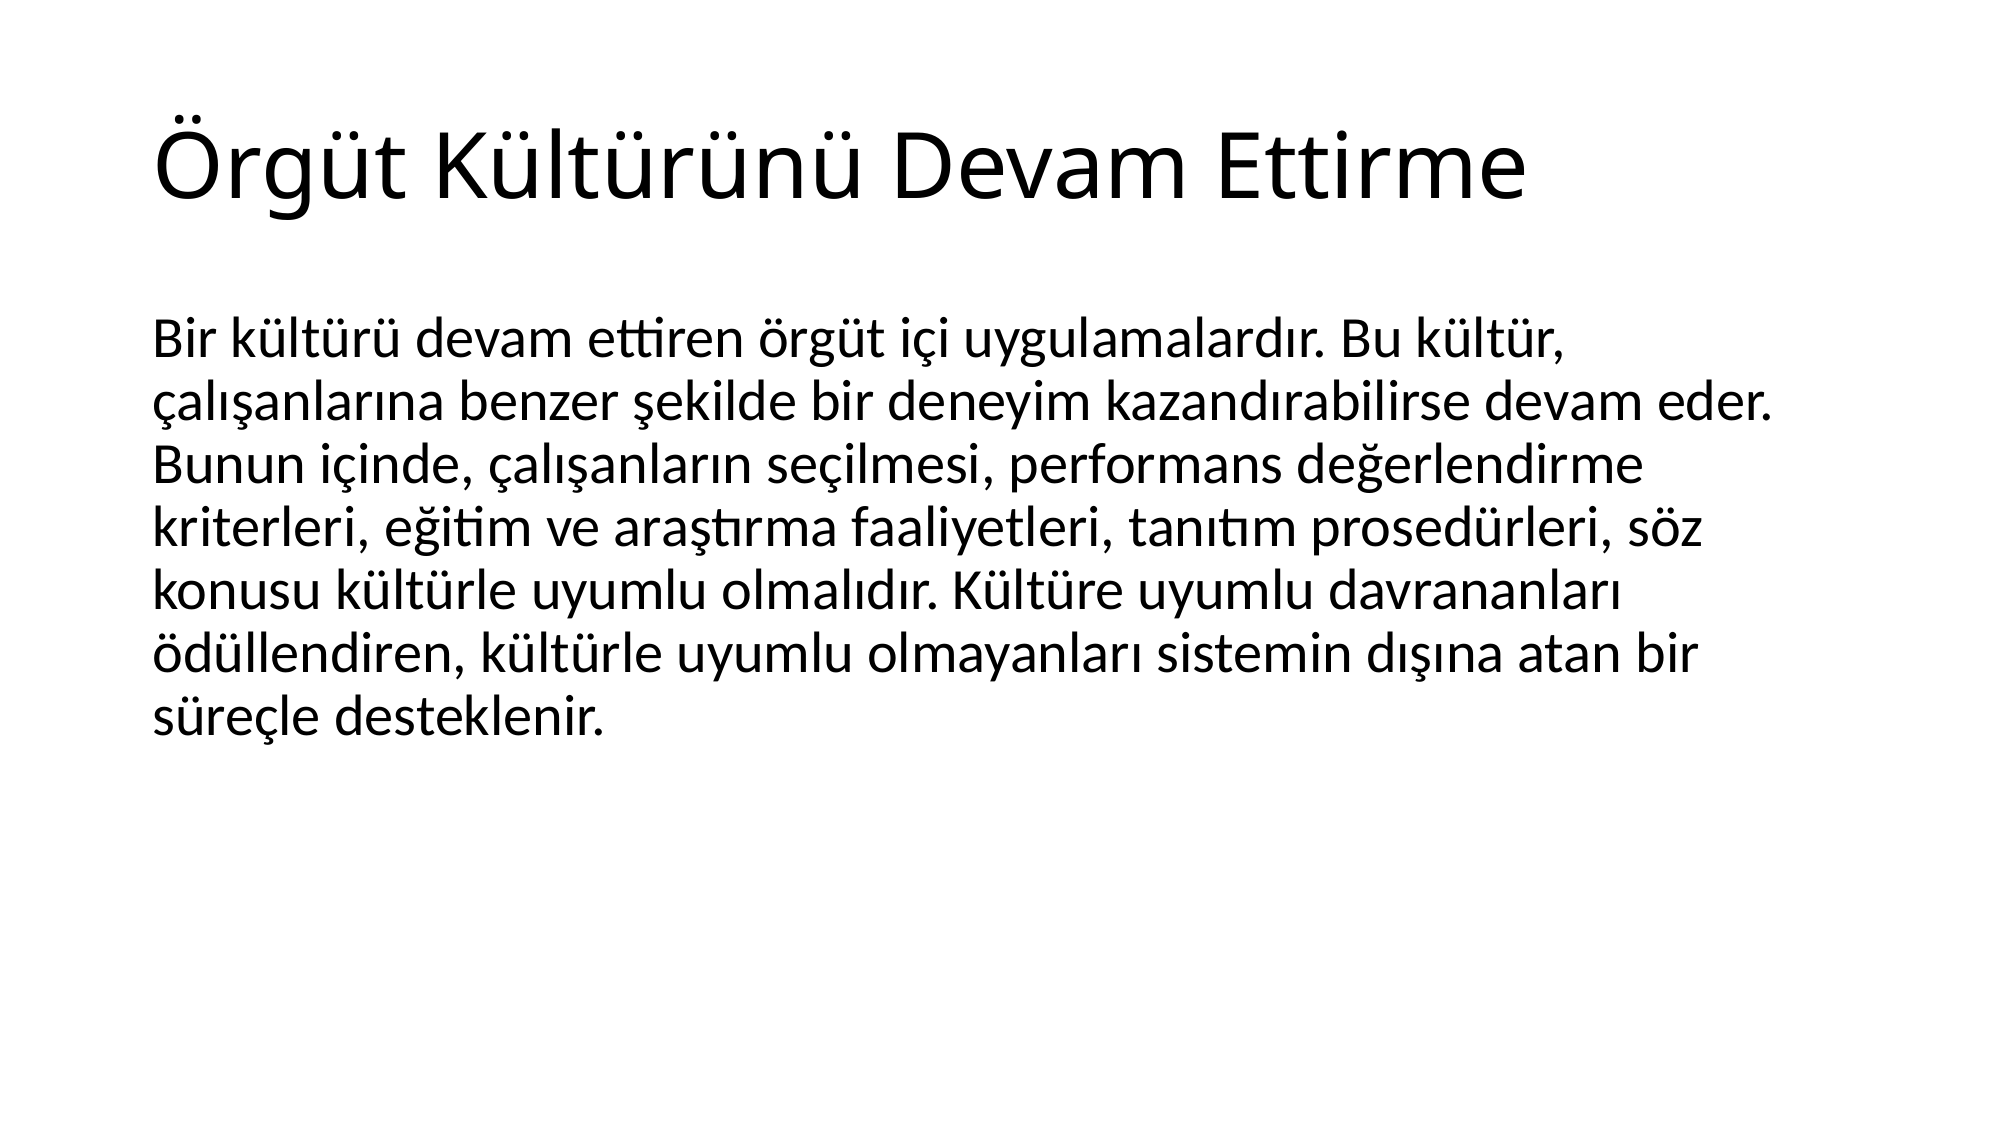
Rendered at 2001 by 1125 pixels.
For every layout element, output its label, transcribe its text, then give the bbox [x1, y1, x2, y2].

title Örgüt Kültürünü Devam Ettirme [137, 59, 1863, 278]
list Bir kültürü devam ettiren örgüt içi uygulamalardır. Bu kültür, çalışanlarına benzer şekilde bir deneyim kazandırabilirse devam eder. Bunun içinde, çalışanların seçilmesi, performans değerlendirme kriterleri, eğitim ve araştırma faaliyetleri, tanıtım prosedürleri, söz konusu kültürle uyumlu olmalıdır. Kültüre uyumlu davrananları ödüllendiren, kültürle uyumlu olmayanları sistemin dışına atan bir süreçle desteklenir. [137, 299, 1863, 1014]
